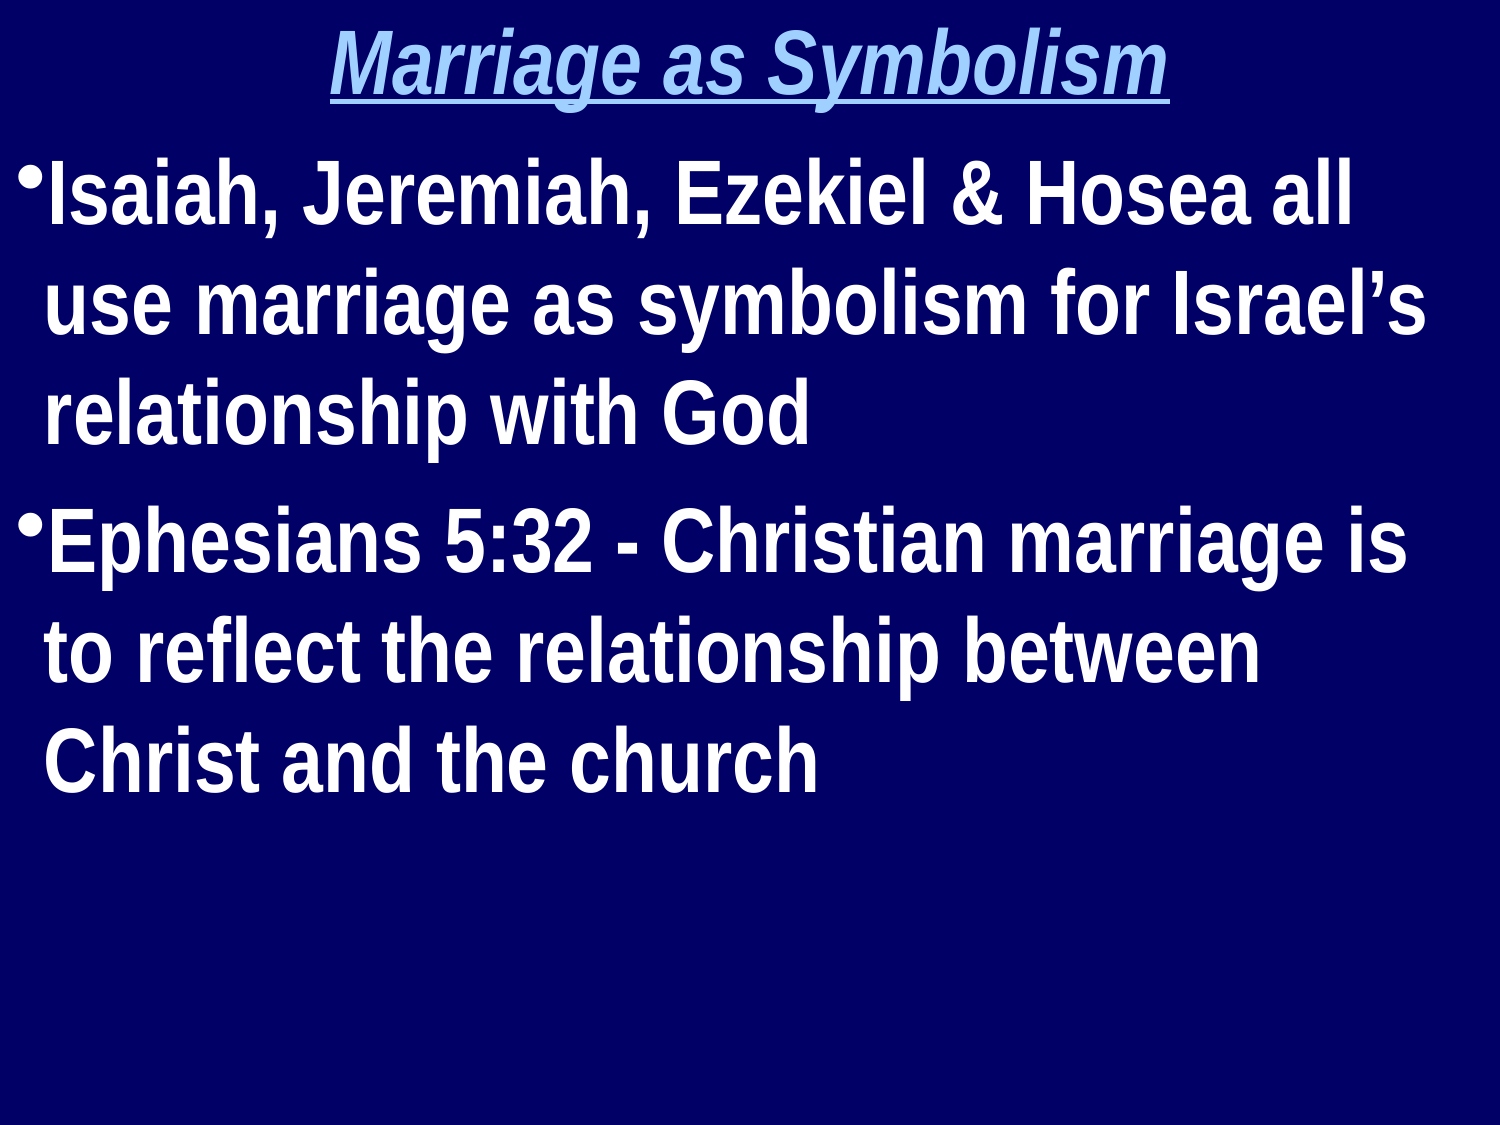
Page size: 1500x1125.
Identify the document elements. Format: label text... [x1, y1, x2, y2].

title Marriage as Symbolism [0, 0, 1500, 125]
list Isaiah, Jeremiah, Ezekiel & Hosea all use marriage as symbolism for Israel’s relationship with God Ephesians 5:32 - Christian marriage is to reflect the relationship between Christ and the church [0, 125, 1500, 1125]
